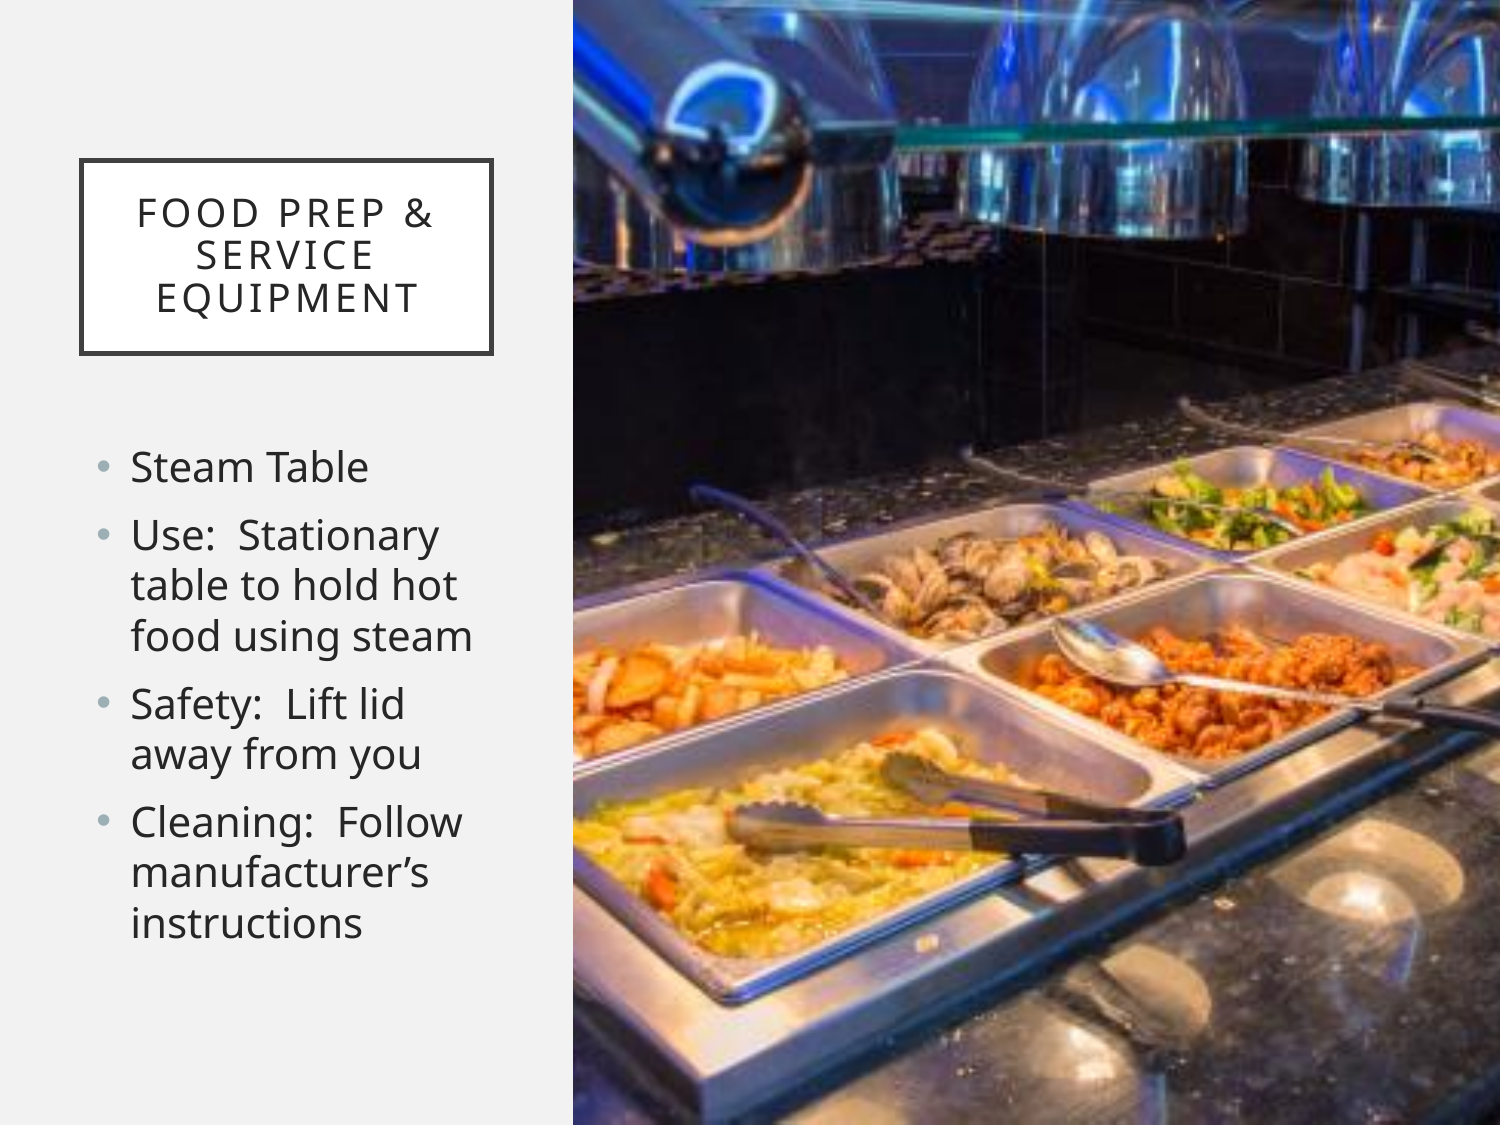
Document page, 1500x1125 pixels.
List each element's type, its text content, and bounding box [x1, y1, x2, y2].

picture [572, 0, 1500, 1125]
title Food Prep & Service Equipment [79, 158, 494, 356]
list Steam Table Use: Stationary table to hold hot food using steam Safety: Lift lid away from you Cleaning: Follow manufacturer’s instructions [81, 433, 492, 968]
